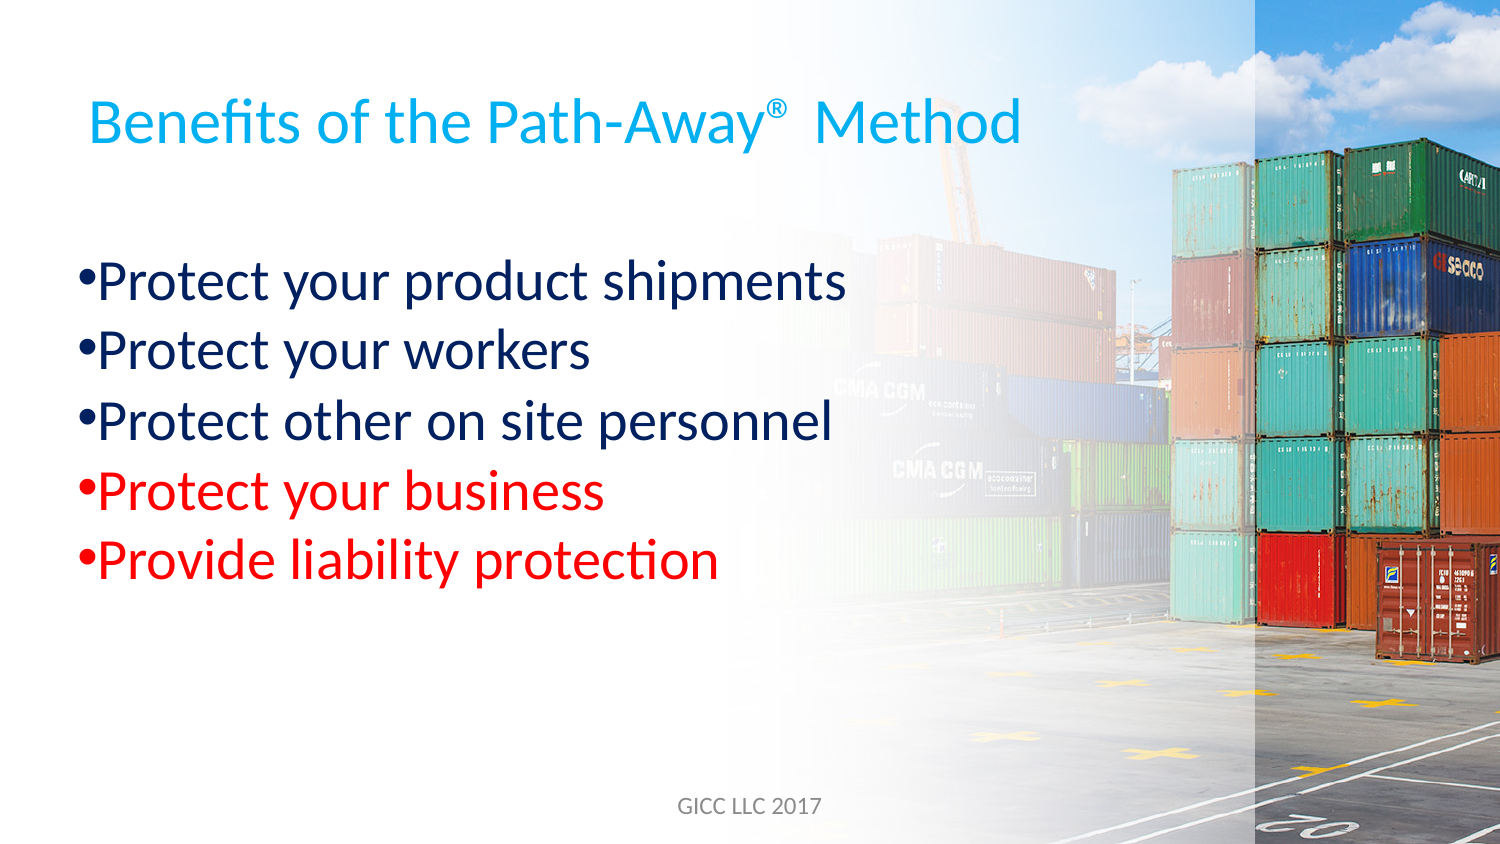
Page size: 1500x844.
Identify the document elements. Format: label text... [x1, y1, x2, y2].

title Benefits of the Path-Away® Method [73, 71, 1101, 166]
footer GICC LLC 2017 [512, 782, 988, 827]
picture [0, 0, 1500, 844]
text_box Protect your product shipments Protect your workers Protect other on site personnel Protect your business Provide liability protection [62, 234, 1138, 599]
